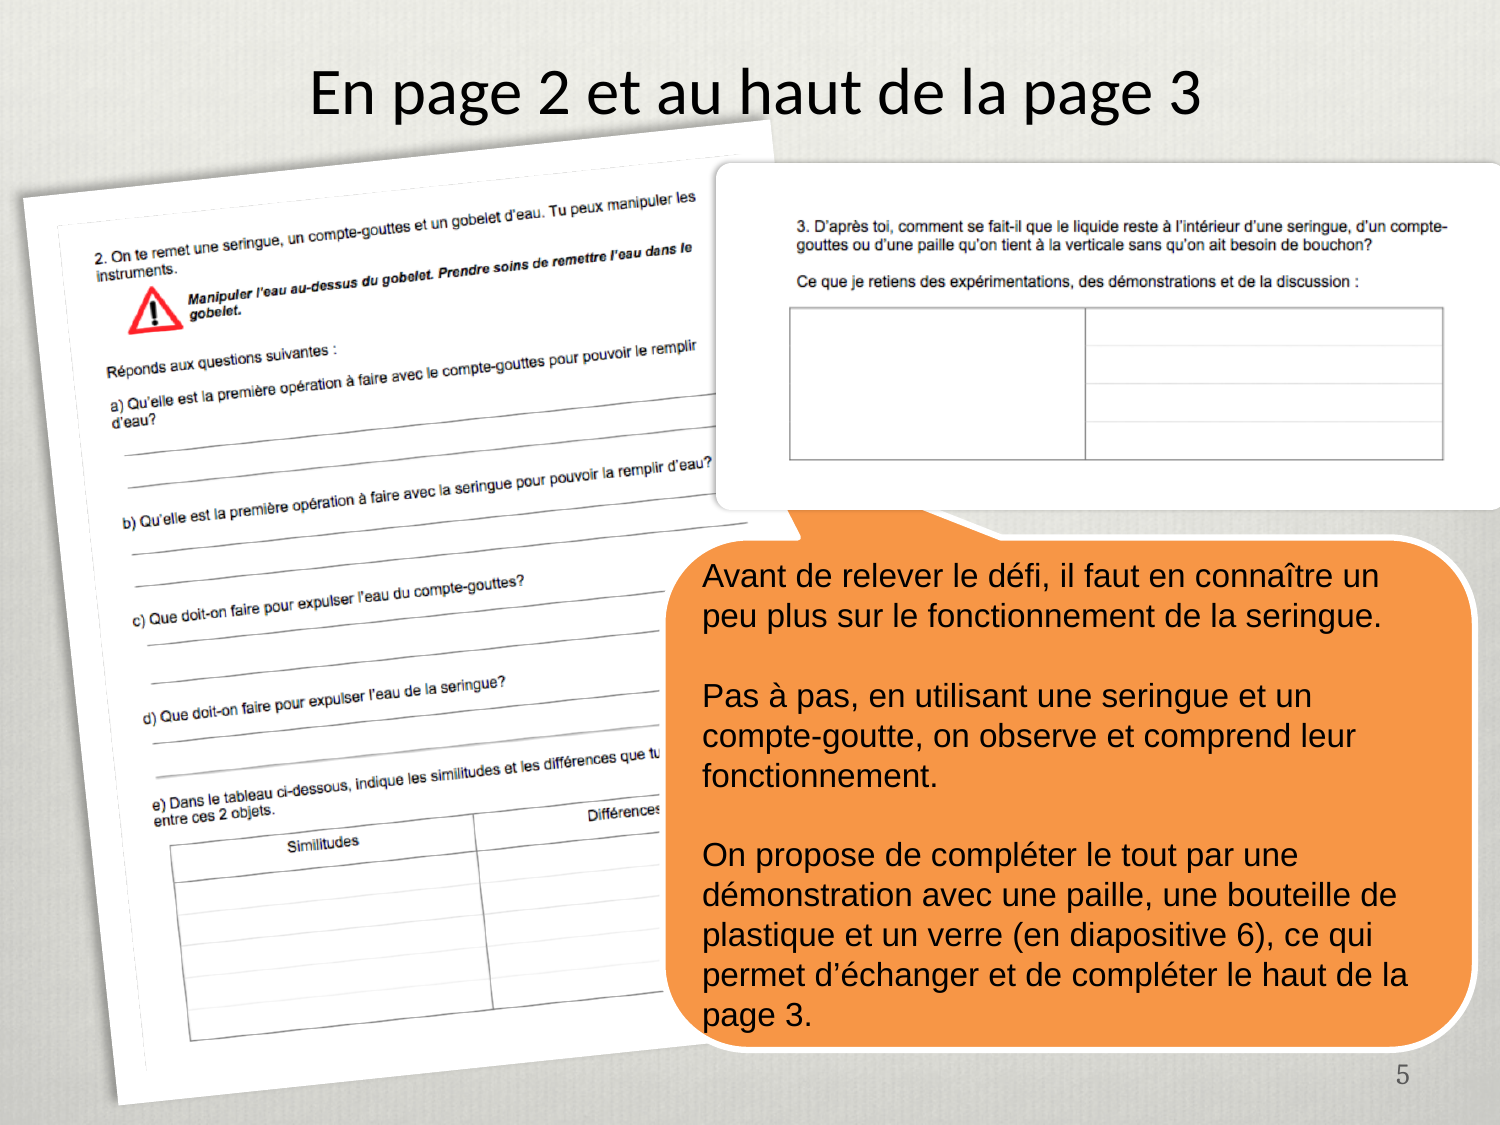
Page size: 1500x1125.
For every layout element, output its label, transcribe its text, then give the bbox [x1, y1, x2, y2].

slide_number 5 [1074, 1042, 1425, 1103]
text_box Avant de relever le défi, il faut en connaître un peu plus sur le fonctionnement de la seringue. Pas à pas, en utilisant une seringue et un compte-goutte, on observe et comprend leur fonctionnement. On propose de compléter le tout par une démonstration avec une paille, une bouteille de plastique et un verre (en diapositive 6), ce qui permet d’échanger et de compléter le haut de la page 3. [700, 513, 1479, 1054]
title En page 2 et au haut de la page 3 [37, 38, 1475, 137]
picture [58, 155, 1476, 1070]
